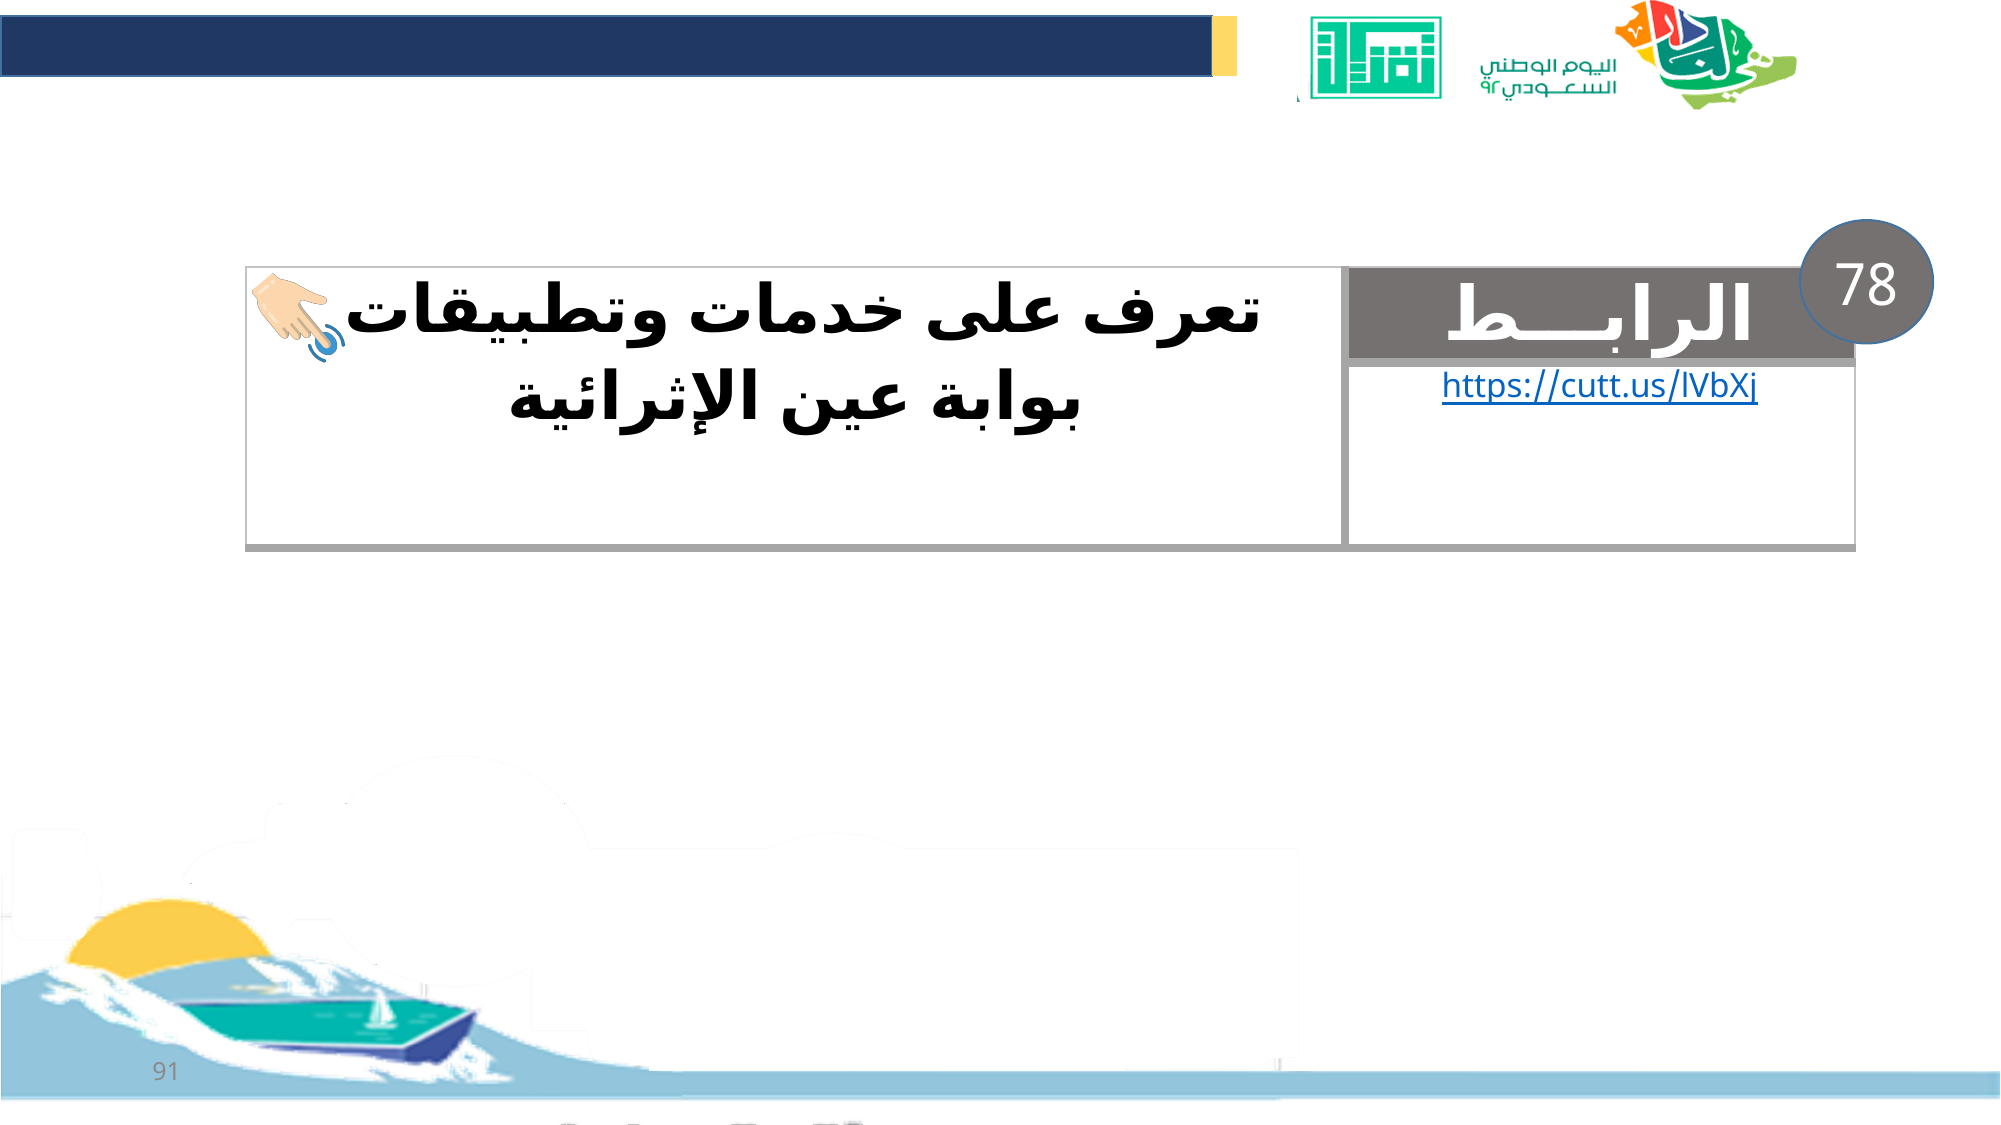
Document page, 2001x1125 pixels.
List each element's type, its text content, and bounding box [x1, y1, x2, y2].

slide_number 91 [137, 1042, 588, 1103]
text_box 78 [1798, 219, 1935, 345]
table_header الرابـــط [1349, 268, 1854, 358]
table_header تعرف على خدمات وتطبيقات بوابة عين الإثرائية [247, 268, 1341, 544]
picture [0, 0, 2001, 1125]
table_cell https://cutt.us/lVbXj [1349, 367, 1854, 544]
